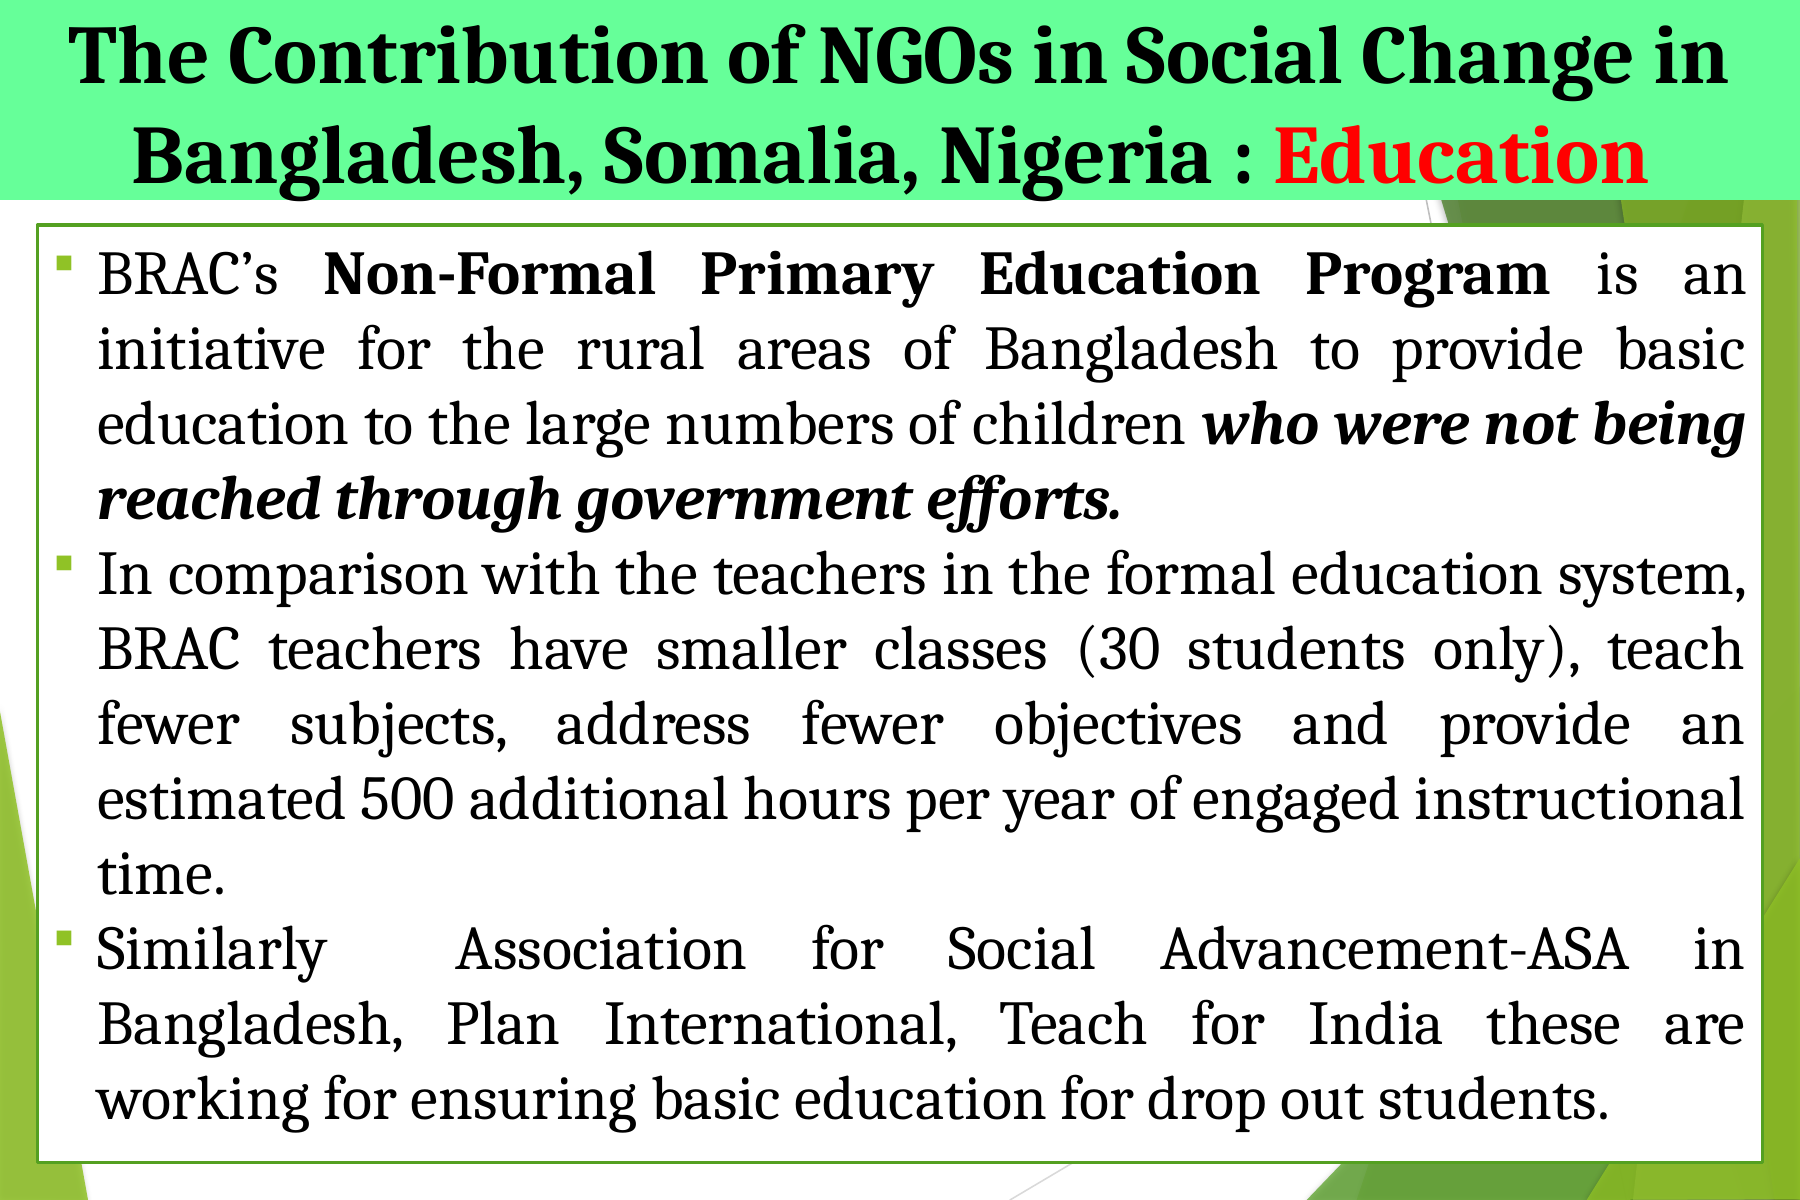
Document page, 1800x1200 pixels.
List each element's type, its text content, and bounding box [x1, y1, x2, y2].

list BRAC’s Non-Formal Primary Education Program is an initiative for the rural areas of Bangladesh to provide basic education to the large numbers of children who were not being reached through government efforts. In comparison with the teachers in the formal education system, BRAC teachers have smaller classes (30 students only), teach fewer subjects, address fewer objectives and provide an estimated 500 additional hours per year of engaged instructional time. Similarly Association for Social Advancement-ASA in Bangladesh, Plan International, Teach for India these are working for ensuring basic education for drop out students. [36, 223, 1764, 1164]
text_box The Contribution of NGOs in Social Change in Bangladesh, Somalia, Nigeria : Education [0, 0, 1800, 200]
